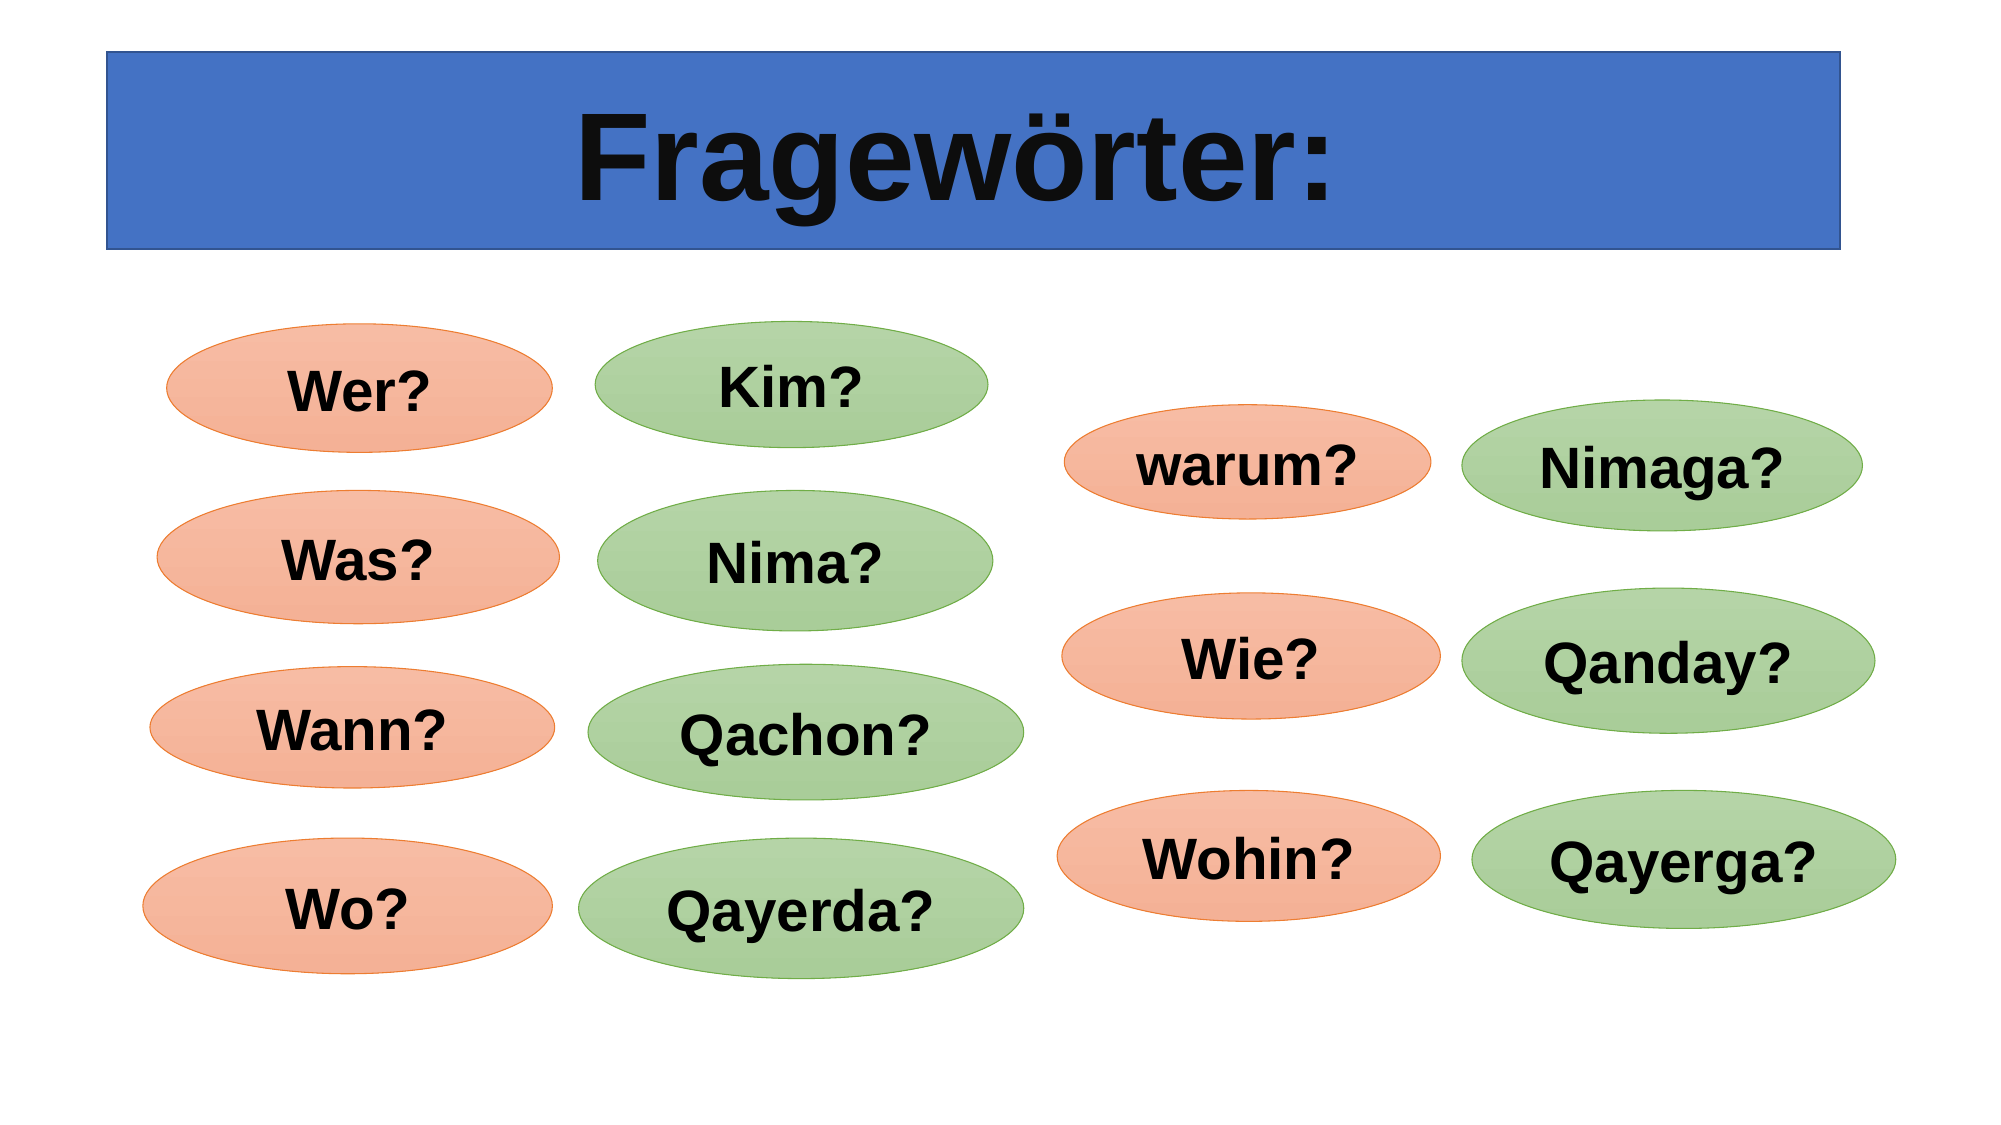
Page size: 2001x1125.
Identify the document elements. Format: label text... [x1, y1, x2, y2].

text_box warum? [1063, 404, 1432, 520]
text_box Was? [156, 489, 561, 625]
text_box Fragewörter: [106, 51, 1841, 250]
text_box Wer? [166, 323, 553, 453]
text_box Qanday? [1461, 587, 1876, 734]
text_box Wohin? [1056, 789, 1442, 922]
text_box Wo? [142, 837, 553, 975]
text_box Qayerga? [1471, 789, 1897, 929]
text_box Nimaga? [1461, 399, 1864, 532]
text_box Kim? [594, 320, 989, 449]
text_box Nima? [597, 489, 994, 632]
text_box Qayerda? [578, 837, 1025, 980]
text_box Wie? [1061, 592, 1441, 720]
text_box Wann? [149, 666, 556, 789]
text_box Qachon? [587, 663, 1025, 801]
